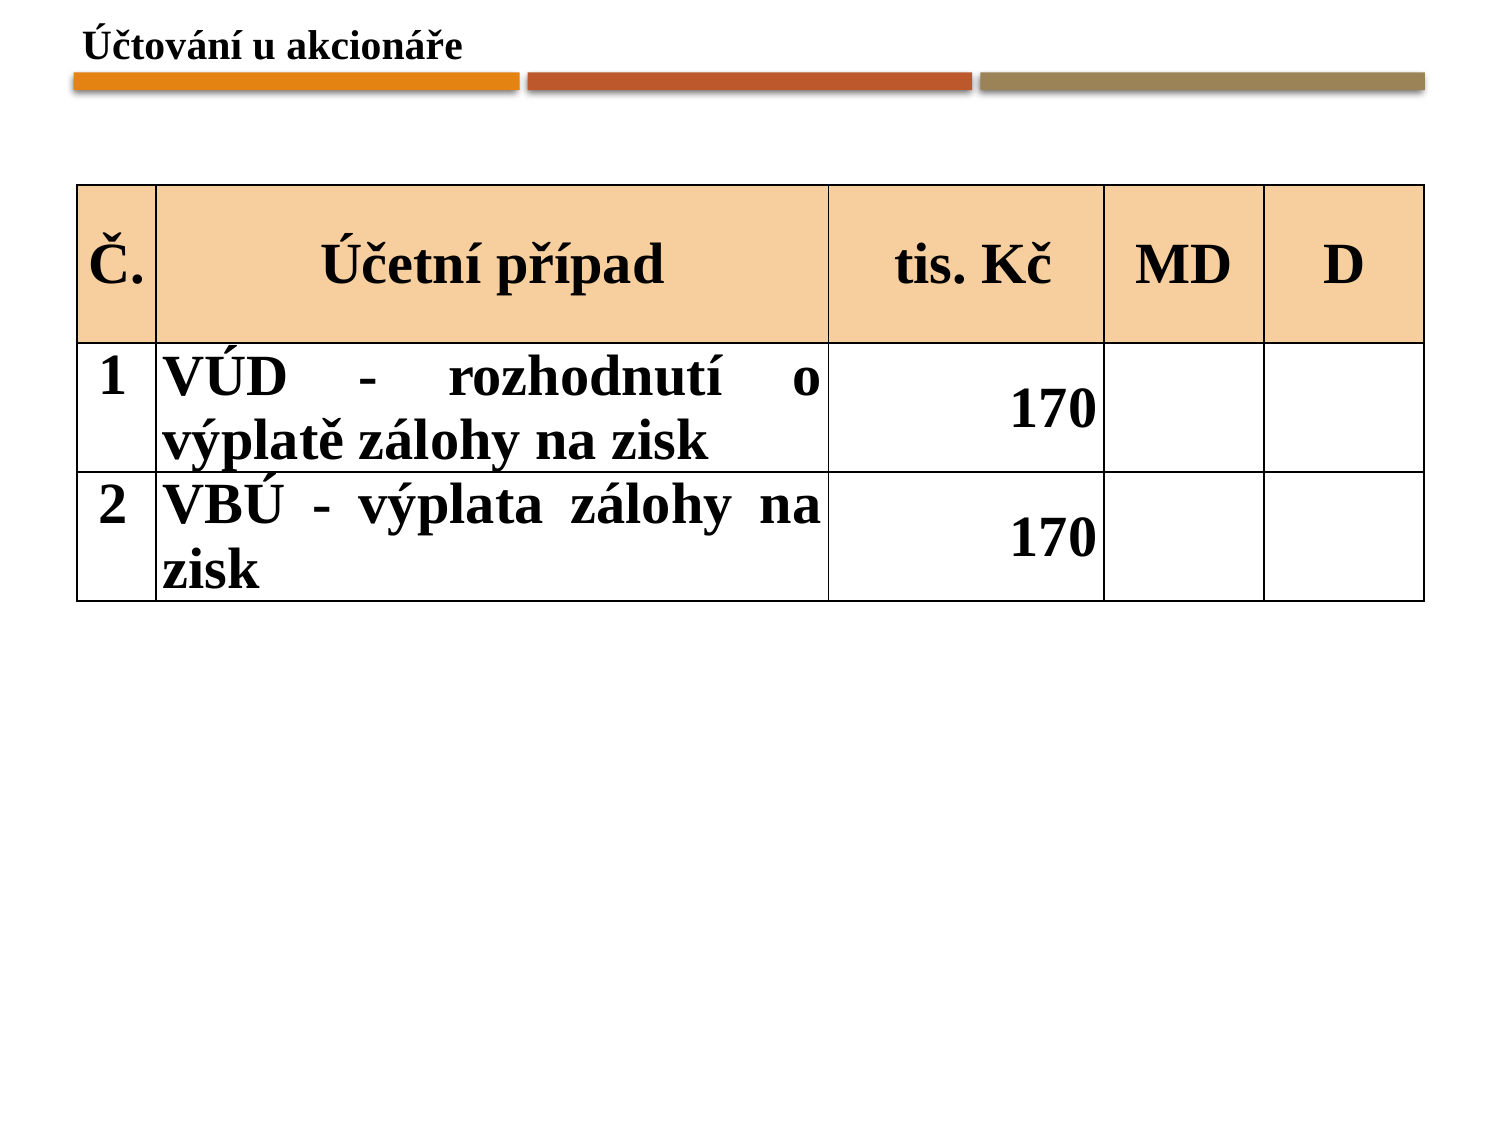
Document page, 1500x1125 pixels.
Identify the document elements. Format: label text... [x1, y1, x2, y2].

table_cell VÚD - rozhodnutí o výplatě zálohy na zisk [157, 344, 828, 471]
table_cell [1105, 344, 1263, 471]
table_header Č. [78, 186, 155, 342]
table_cell [1265, 344, 1423, 471]
table_cell VBÚ - výplata zálohy na zisk [157, 473, 828, 600]
table_cell [1105, 473, 1263, 600]
table_header tis. Kč [829, 186, 1103, 342]
table_header Účetní případ [157, 186, 828, 342]
table_cell 2 [78, 473, 155, 600]
table_cell [1265, 473, 1423, 600]
table_cell 1 [78, 344, 155, 471]
table_cell 170 [829, 344, 1103, 471]
table_header D [1265, 186, 1423, 342]
table_header MD [1105, 186, 1263, 342]
text_box Účtování u akcionáře [67, 10, 479, 75]
table_cell 170 [829, 473, 1103, 600]
